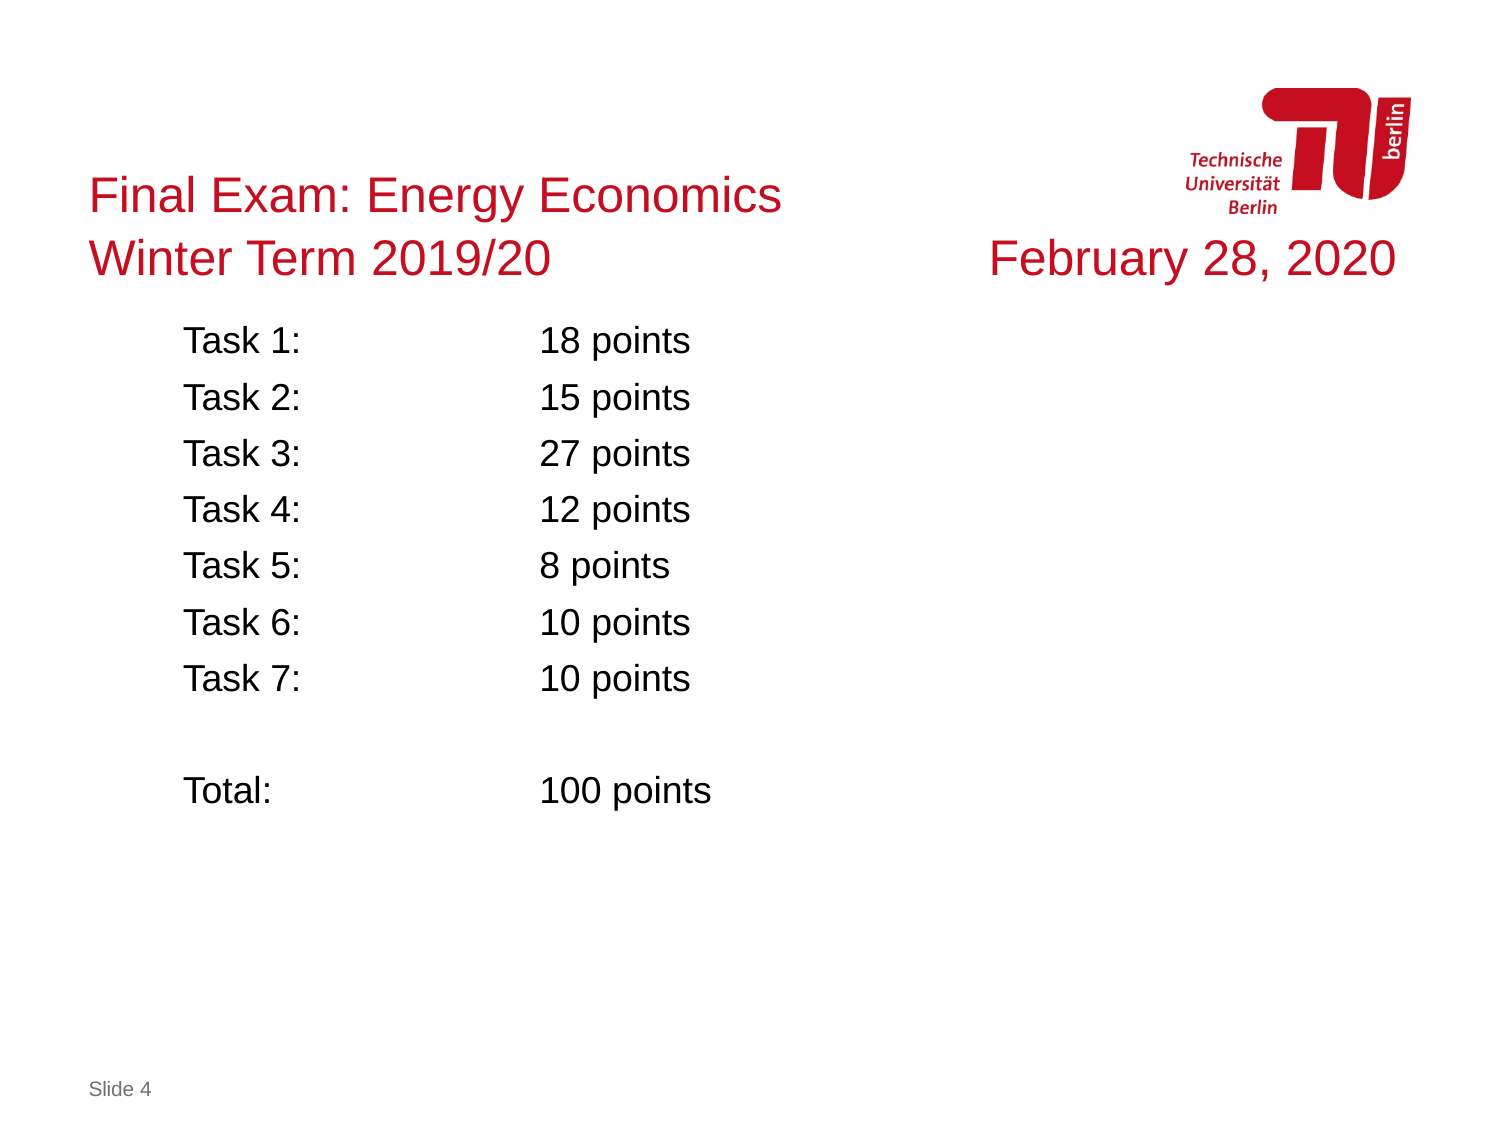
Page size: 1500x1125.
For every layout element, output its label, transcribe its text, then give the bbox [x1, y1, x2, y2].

title Final Exam: Energy Economics Winter Term 2019/20 February 28, 2020 [88, 163, 1411, 286]
picture [1186, 88, 1411, 163]
slide_number Slide 4 [88, 1075, 1176, 1101]
list Task 1: 18 points Task 2: 15 points Task 3: 27 points Task 4: 12 points Task 5: 8 points Task 6: 10 points Task 7: 10 points Total: 100 points [183, 315, 1294, 983]
